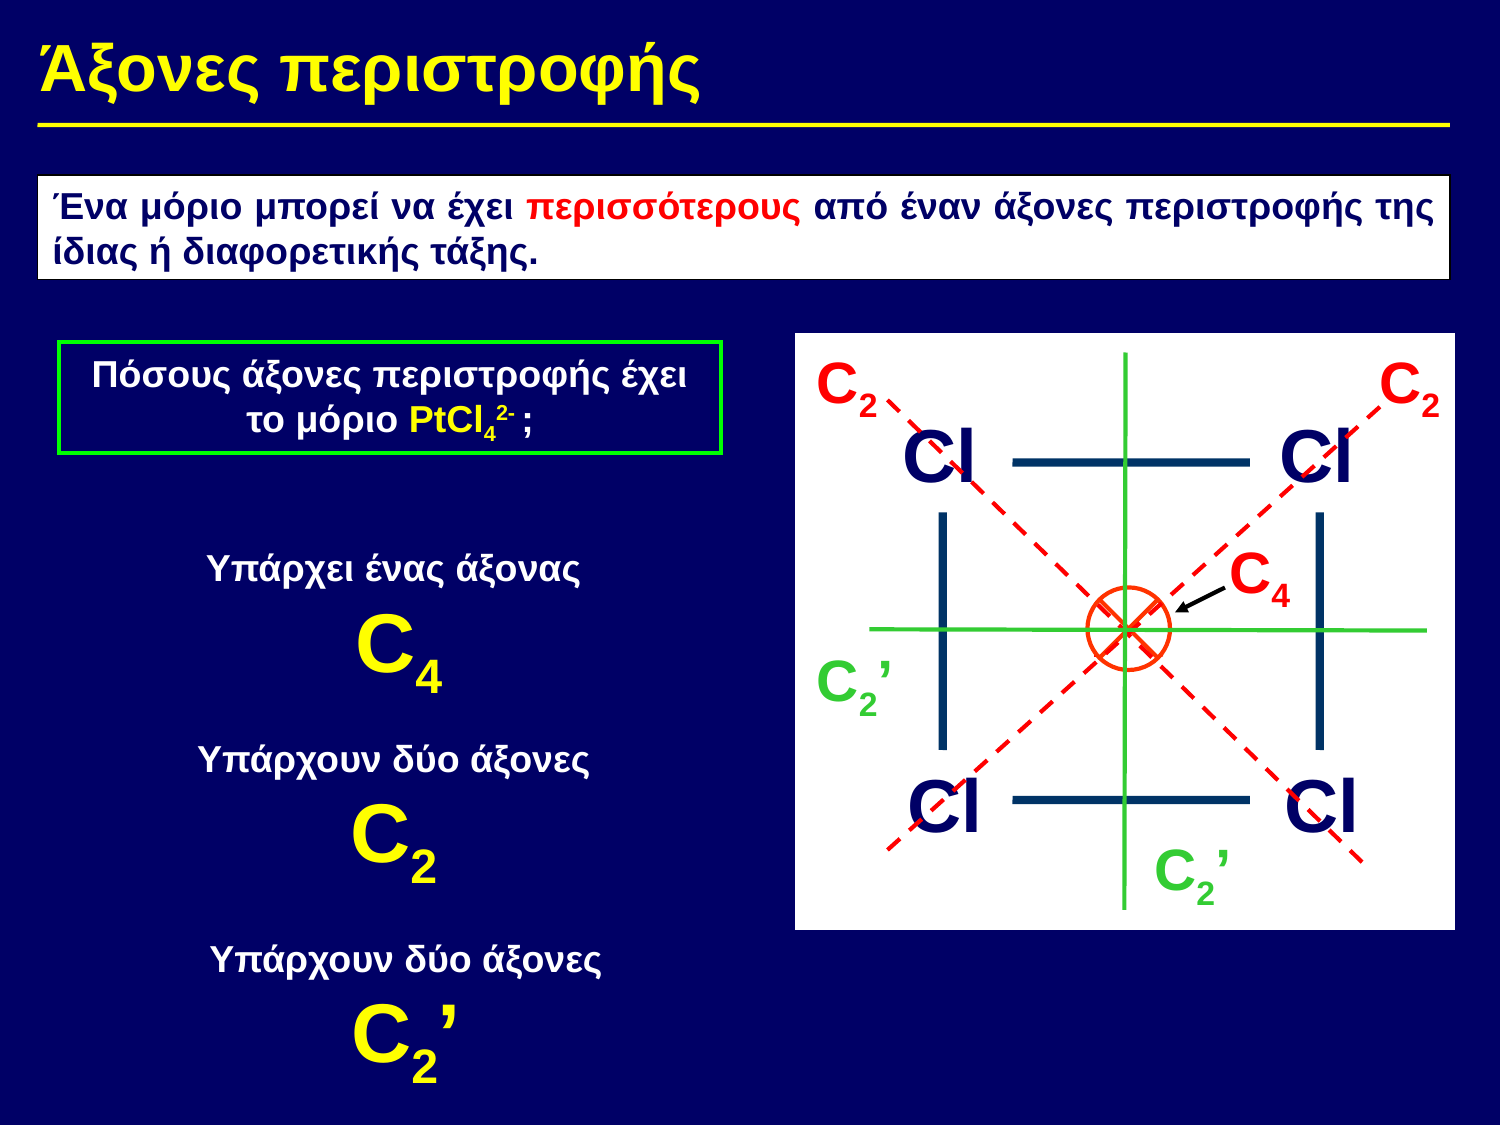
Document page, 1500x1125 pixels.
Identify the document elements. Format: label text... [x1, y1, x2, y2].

text_box Άξονες περιστροφής [24, 17, 718, 113]
text_box Πόσους άξονες περιστροφής έχει το μόριο PtCl42- ; [58, 342, 722, 453]
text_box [799, 337, 1458, 863]
text_box Ένα μόριο μπορεί να έχει περισσότερους από έναν άξονες περιστροφής της ίδιας ή διαφορετικής τάξης. [37, 174, 1450, 280]
text_box Υπάρχει ένας άξονας C4 [72, 536, 725, 711]
text_box Υπάρχουν δύο άξονες C2’ [24, 927, 788, 1101]
text_box C2’ [1139, 872, 1247, 920]
text_box [800, 871, 1450, 925]
text_box Υπάρχουν δύο άξονες C2 [12, 727, 775, 901]
